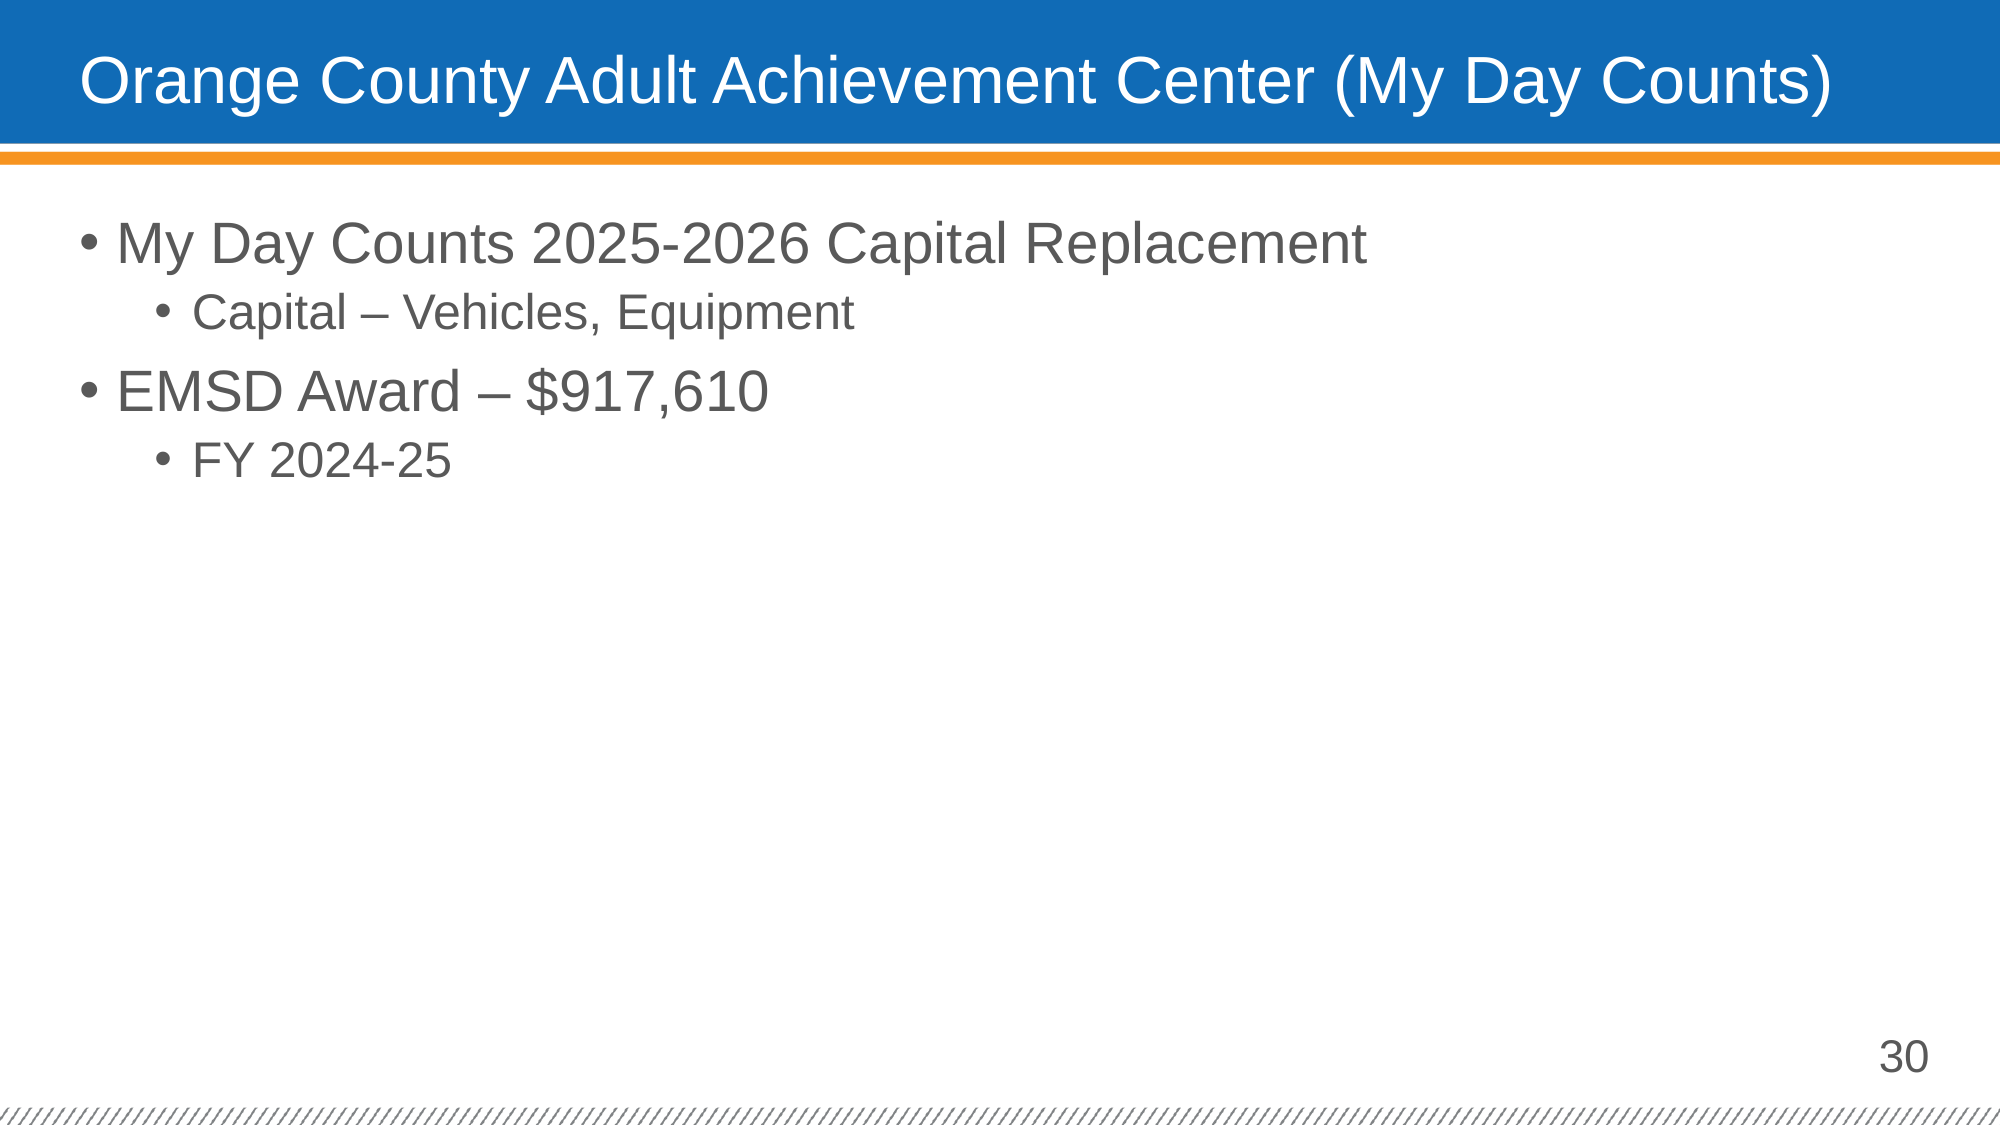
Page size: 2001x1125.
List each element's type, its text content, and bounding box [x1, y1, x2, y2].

slide_number 30 [1835, 1005, 1974, 1103]
list My Day Counts 2025-2026 Capital Replacement Capital – Vehicles, Equipment EMSD Award – $917,610 FY 2024-25 [64, 205, 1931, 1006]
title Orange County Adult Achievement Center (My Day Counts) [64, 0, 1931, 164]
